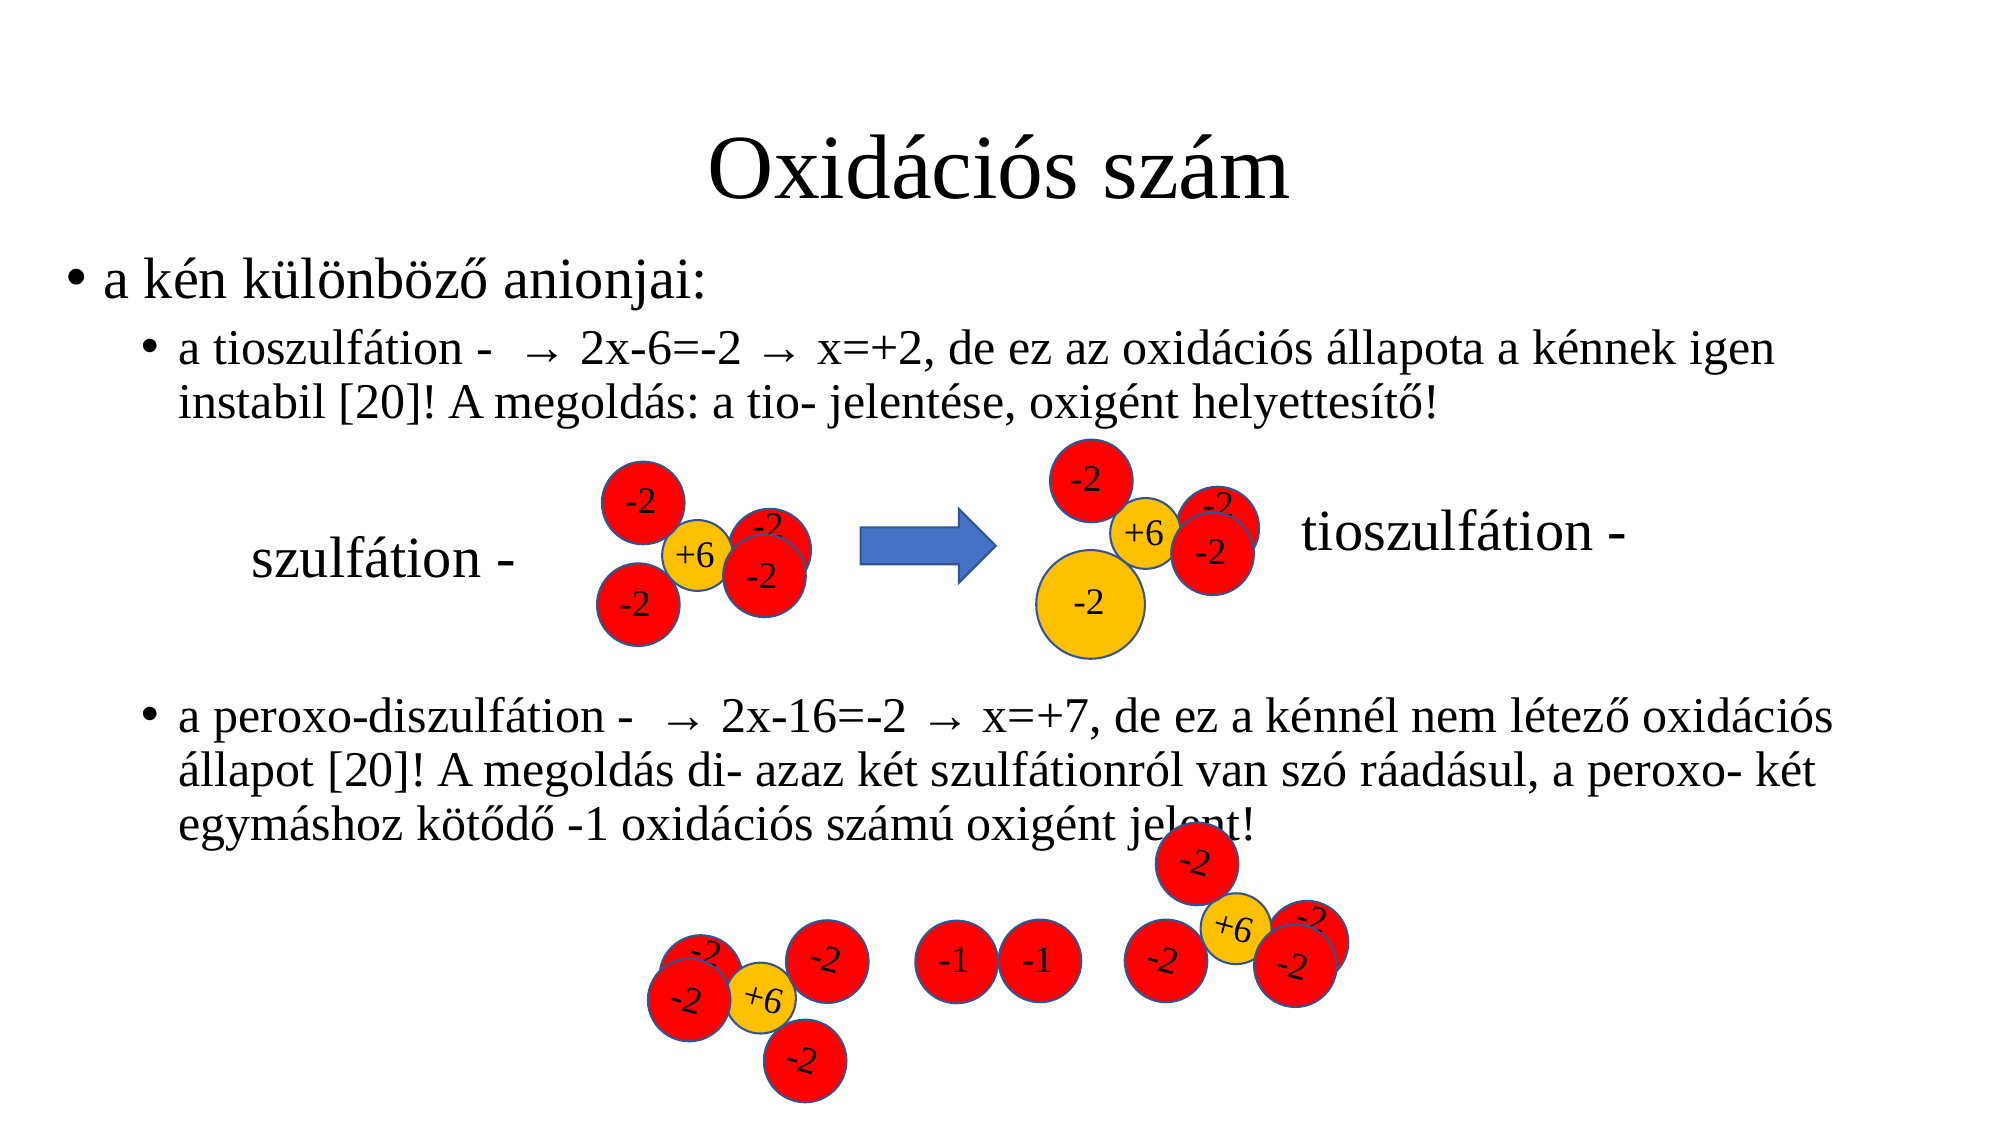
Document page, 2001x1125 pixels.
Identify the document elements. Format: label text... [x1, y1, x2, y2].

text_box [169, 461, 812, 646]
title Oxidációs szám [137, 59, 1863, 278]
text_box [859, 506, 998, 586]
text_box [1135, 836, 1350, 1021]
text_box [651, 903, 862, 1088]
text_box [915, 919, 1082, 1004]
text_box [1036, 439, 1919, 659]
